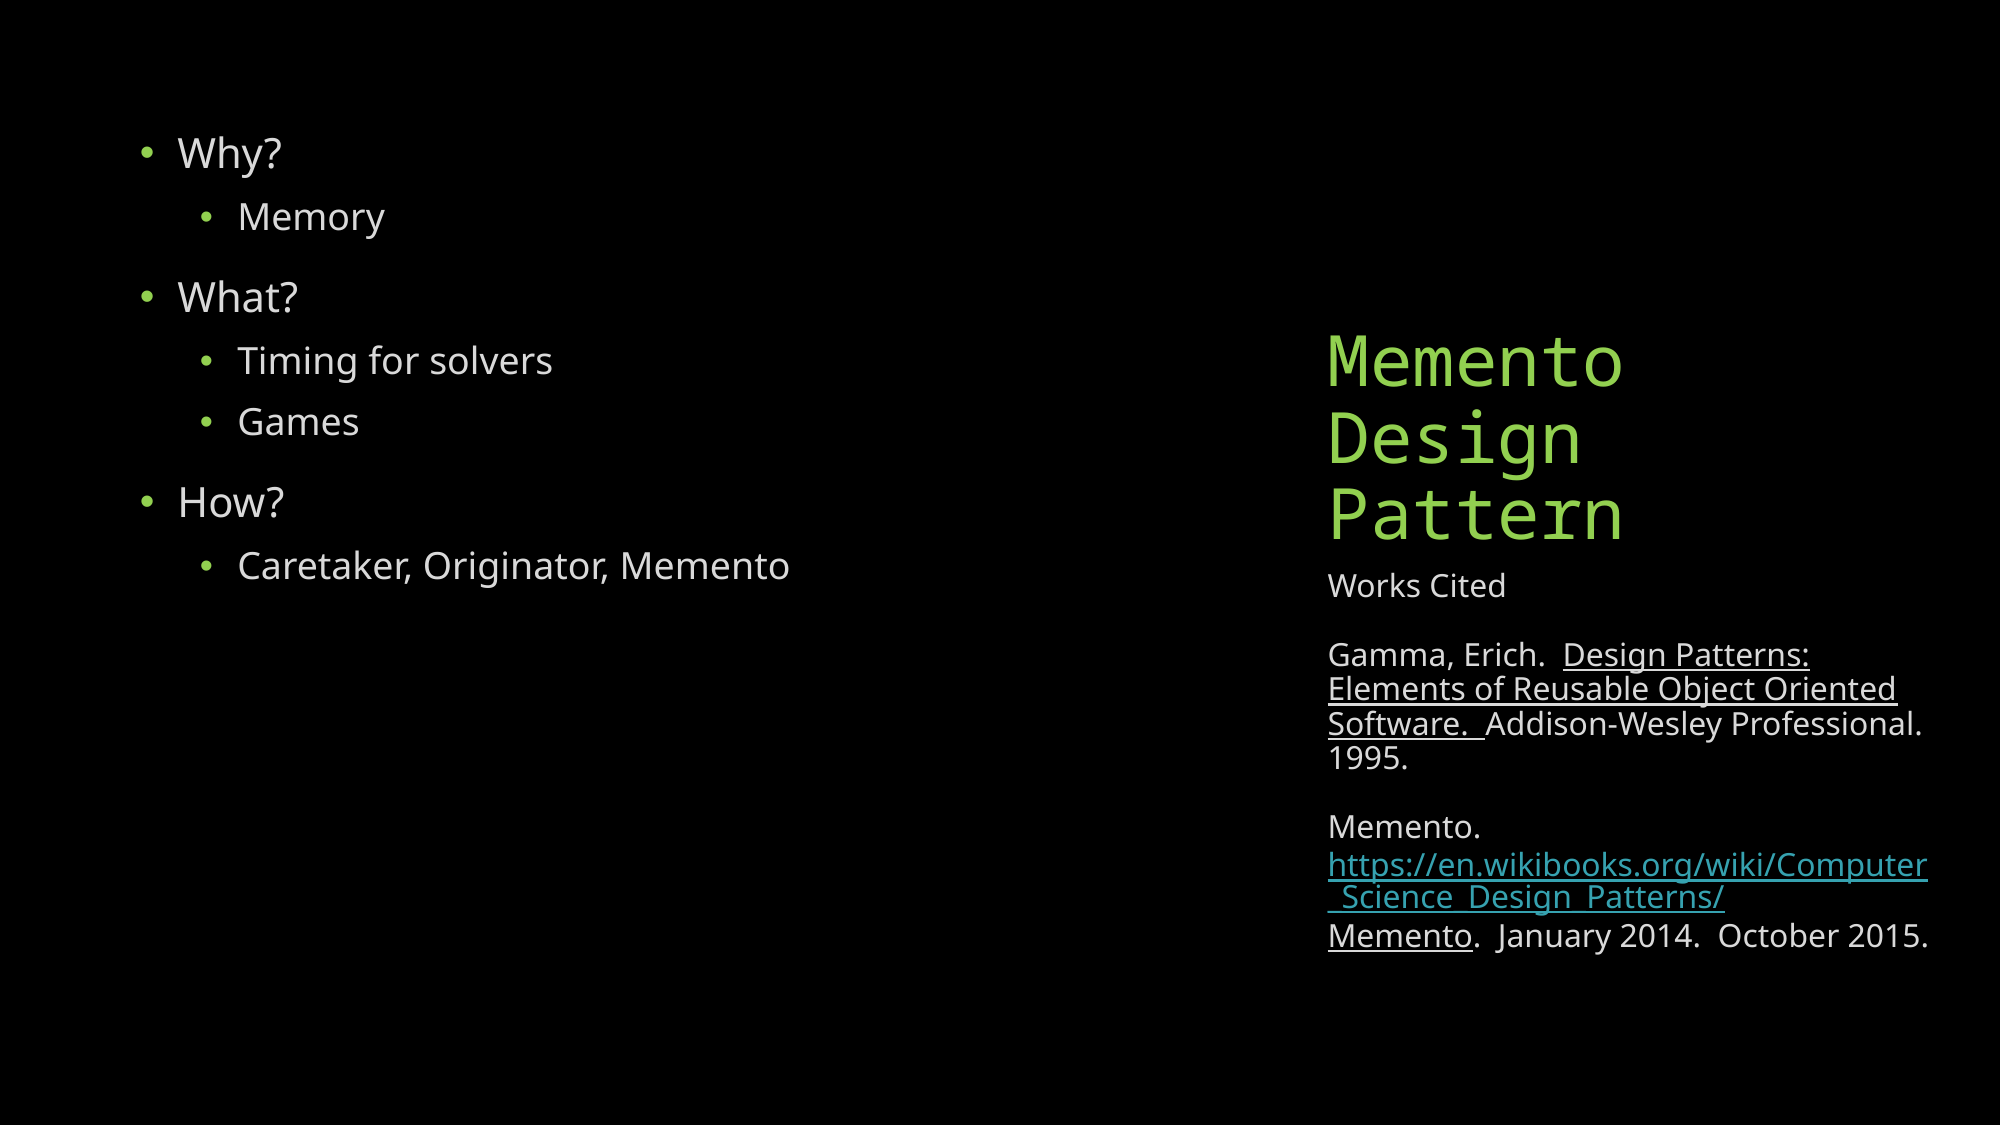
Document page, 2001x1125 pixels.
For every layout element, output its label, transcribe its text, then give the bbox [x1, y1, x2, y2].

list Works Cited Gamma, Erich. Design Patterns: Elements of Reusable Object Oriented Software. Addison-Wesley Professional. 1995. Memento. https://en.wikibooks.org/wiki/Computer_Science_Design_Patterns/Memento. January 2014. October 2015. [1312, 562, 1950, 950]
list Why? Memory What? Timing for solvers Games How? Caretaker, Originator, Memento [124, 125, 1175, 1000]
title Memento Design Pattern [1312, 262, 1825, 562]
